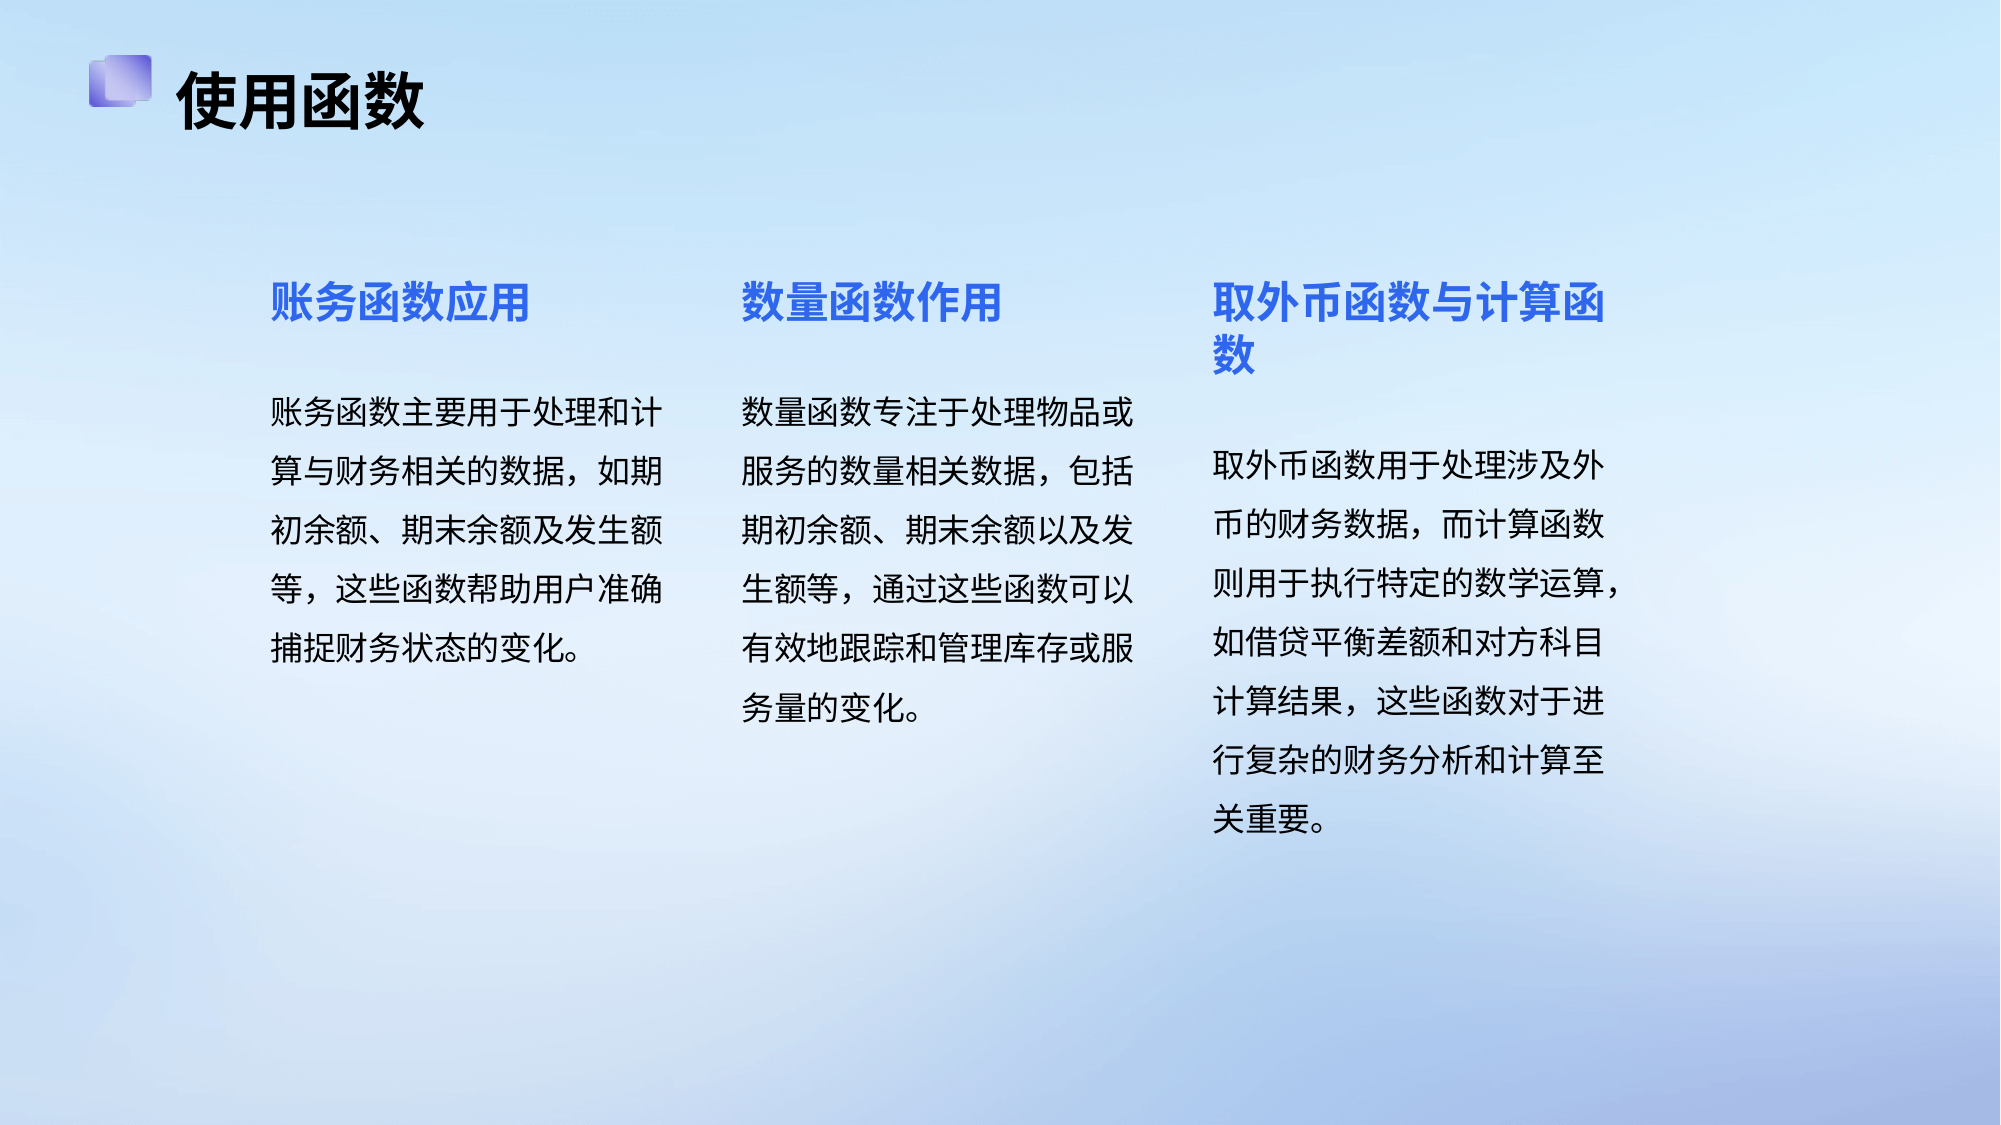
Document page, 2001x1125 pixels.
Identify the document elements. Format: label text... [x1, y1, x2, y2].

picture [0, 0, 2001, 1125]
text_box 取外币函数与计算函数 取外币函数用于处理涉及外币的财务数据，而计算函数则用于执行特定的数学运算，如借贷平衡差额和对方科目计算结果，这些函数对于进行复杂的财务分析和计算至关重要。 [1196, 265, 1650, 848]
text_box 使用函数 [159, 15, 1700, 147]
text_box 账务函数应用 账务函数主要用于处理和计算与财务相关的数据，如期初余额、期末余额及发生额等，这些函数帮助用户准确捕捉财务状态的变化。 [254, 265, 708, 677]
text_box 数量函数作用 数量函数专注于处理物品或服务的数量相关数据，包括期初余额、期末余额以及发生额等，通过这些函数可以有效地跟踪和管理库存或服务量的变化。 [725, 265, 1179, 736]
